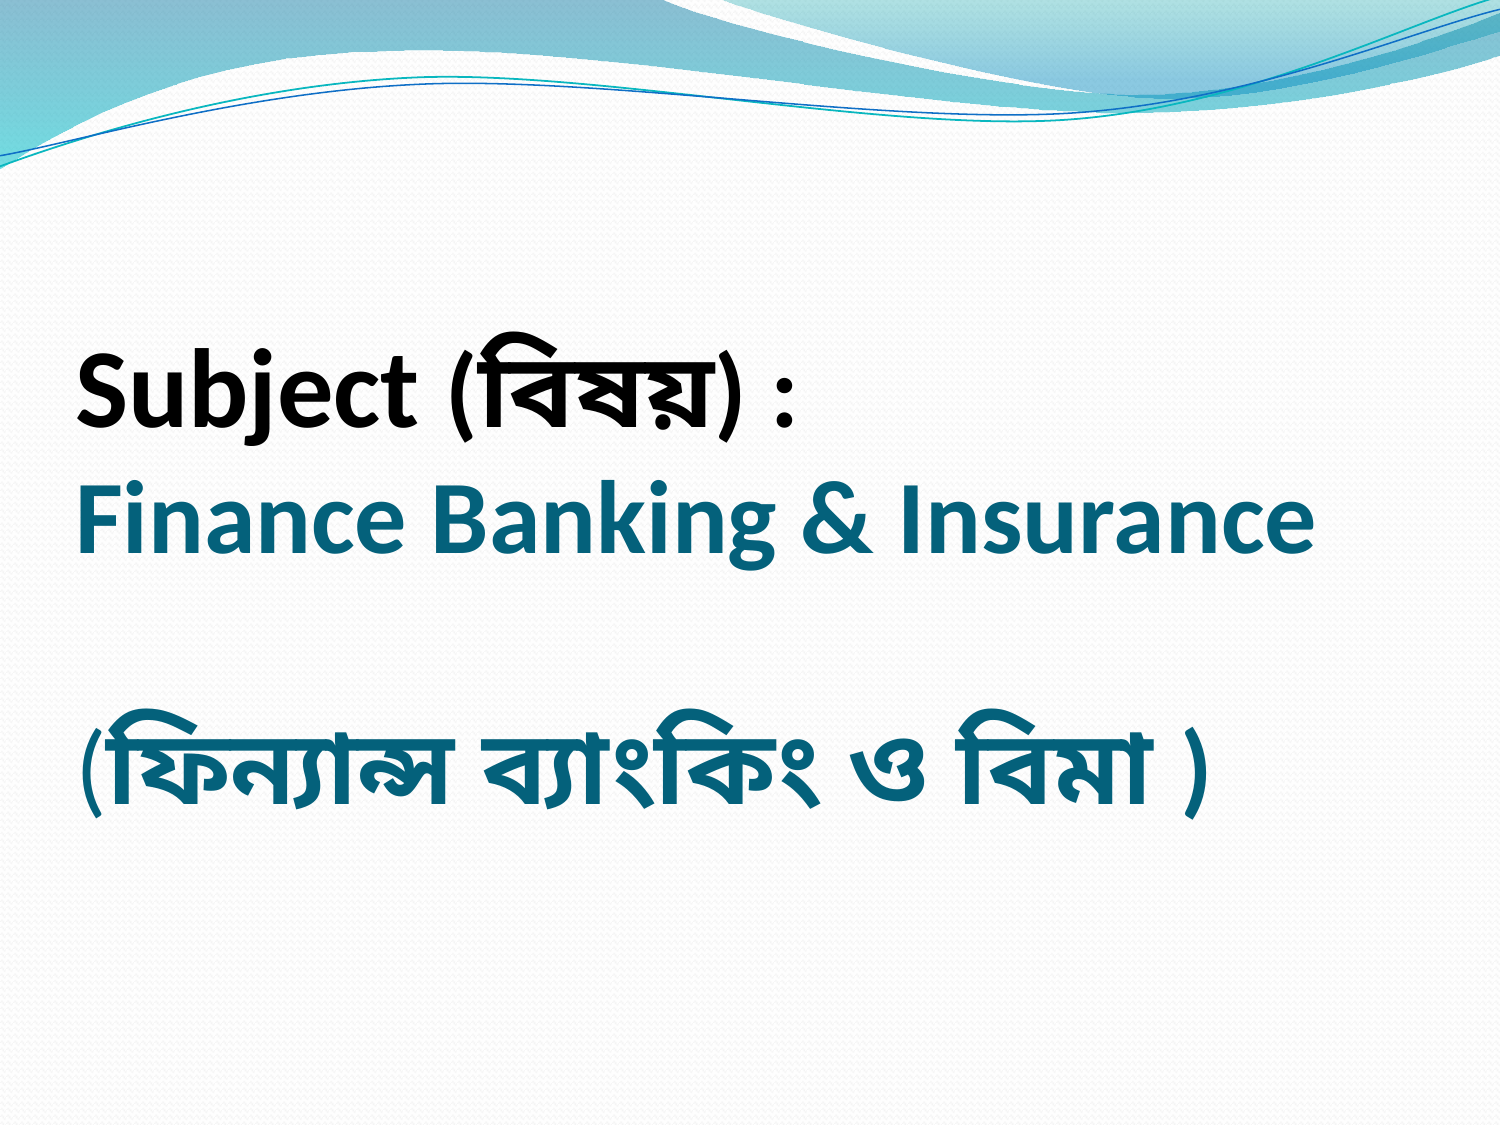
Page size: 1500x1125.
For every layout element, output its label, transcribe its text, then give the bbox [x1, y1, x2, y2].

title Subject (বিষয়) : Finance Banking & Insurance (ফিন্যান্স ব্যাংকিং ও বিমা ) [75, 275, 1438, 825]
